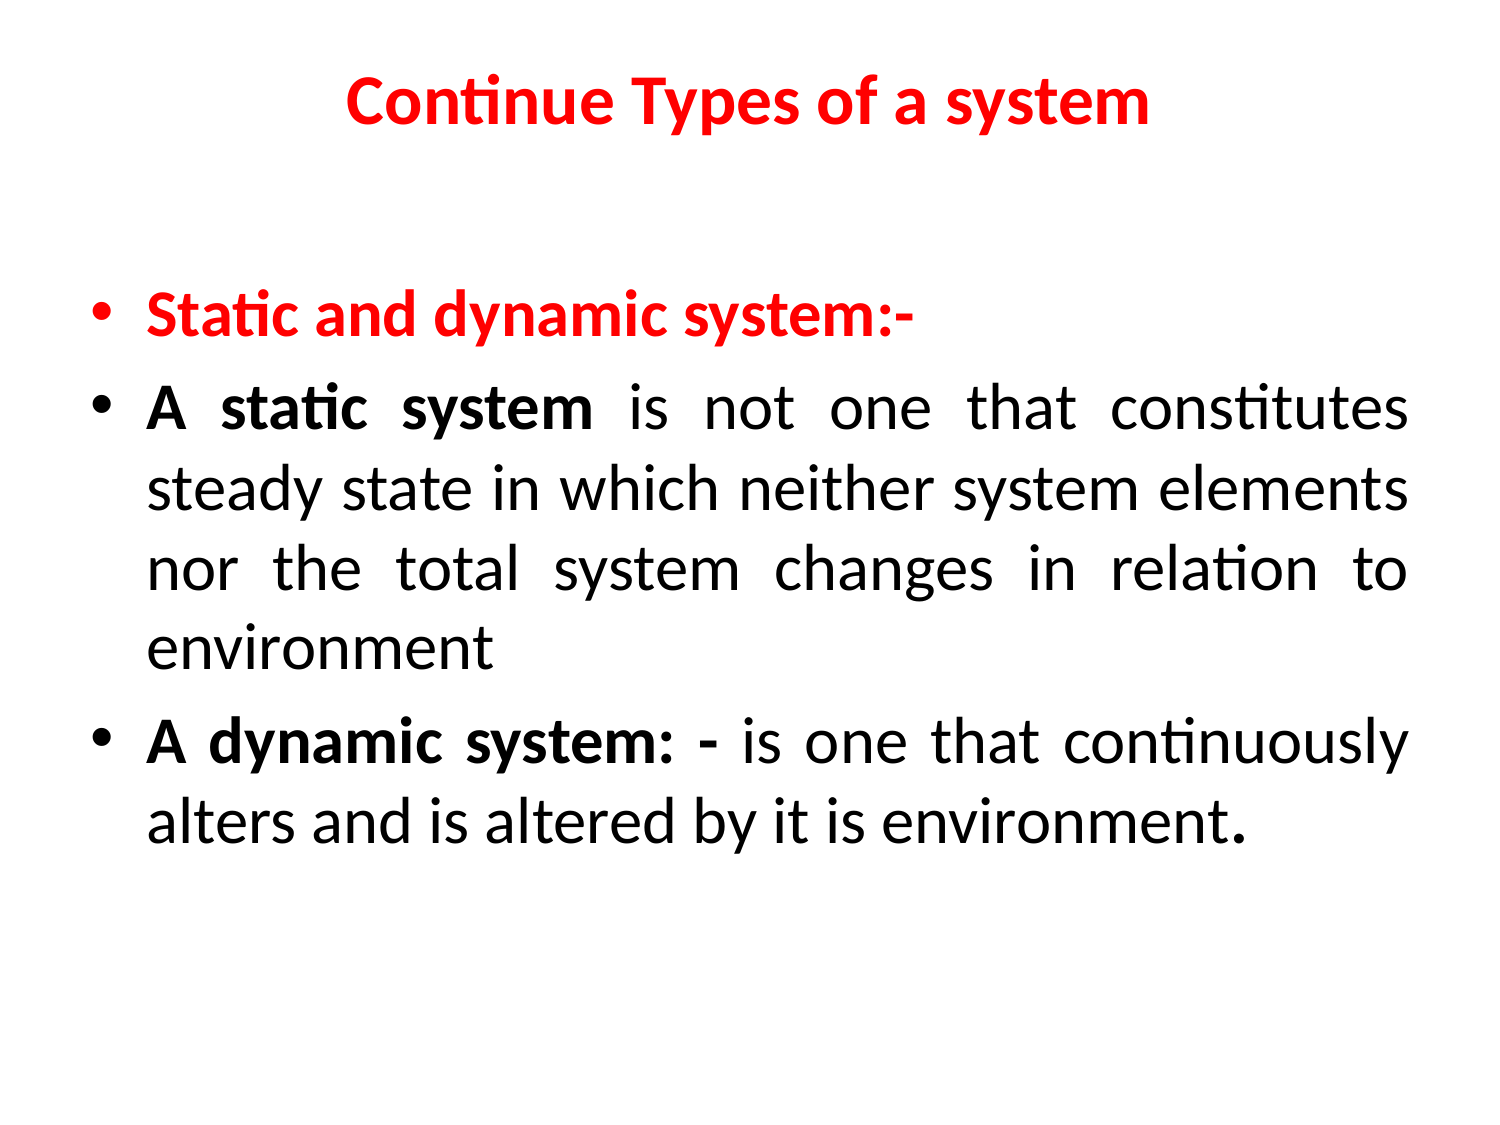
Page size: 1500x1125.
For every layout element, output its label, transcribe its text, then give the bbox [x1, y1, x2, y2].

title Continue Types of a system [75, 45, 1425, 233]
list Static and dynamic system:- A static system is not one that constitutes steady state in which neither system elements nor the total system changes in relation to environment A dynamic system: - is one that continuously alters and is altered by it is environment. [75, 262, 1425, 1005]
